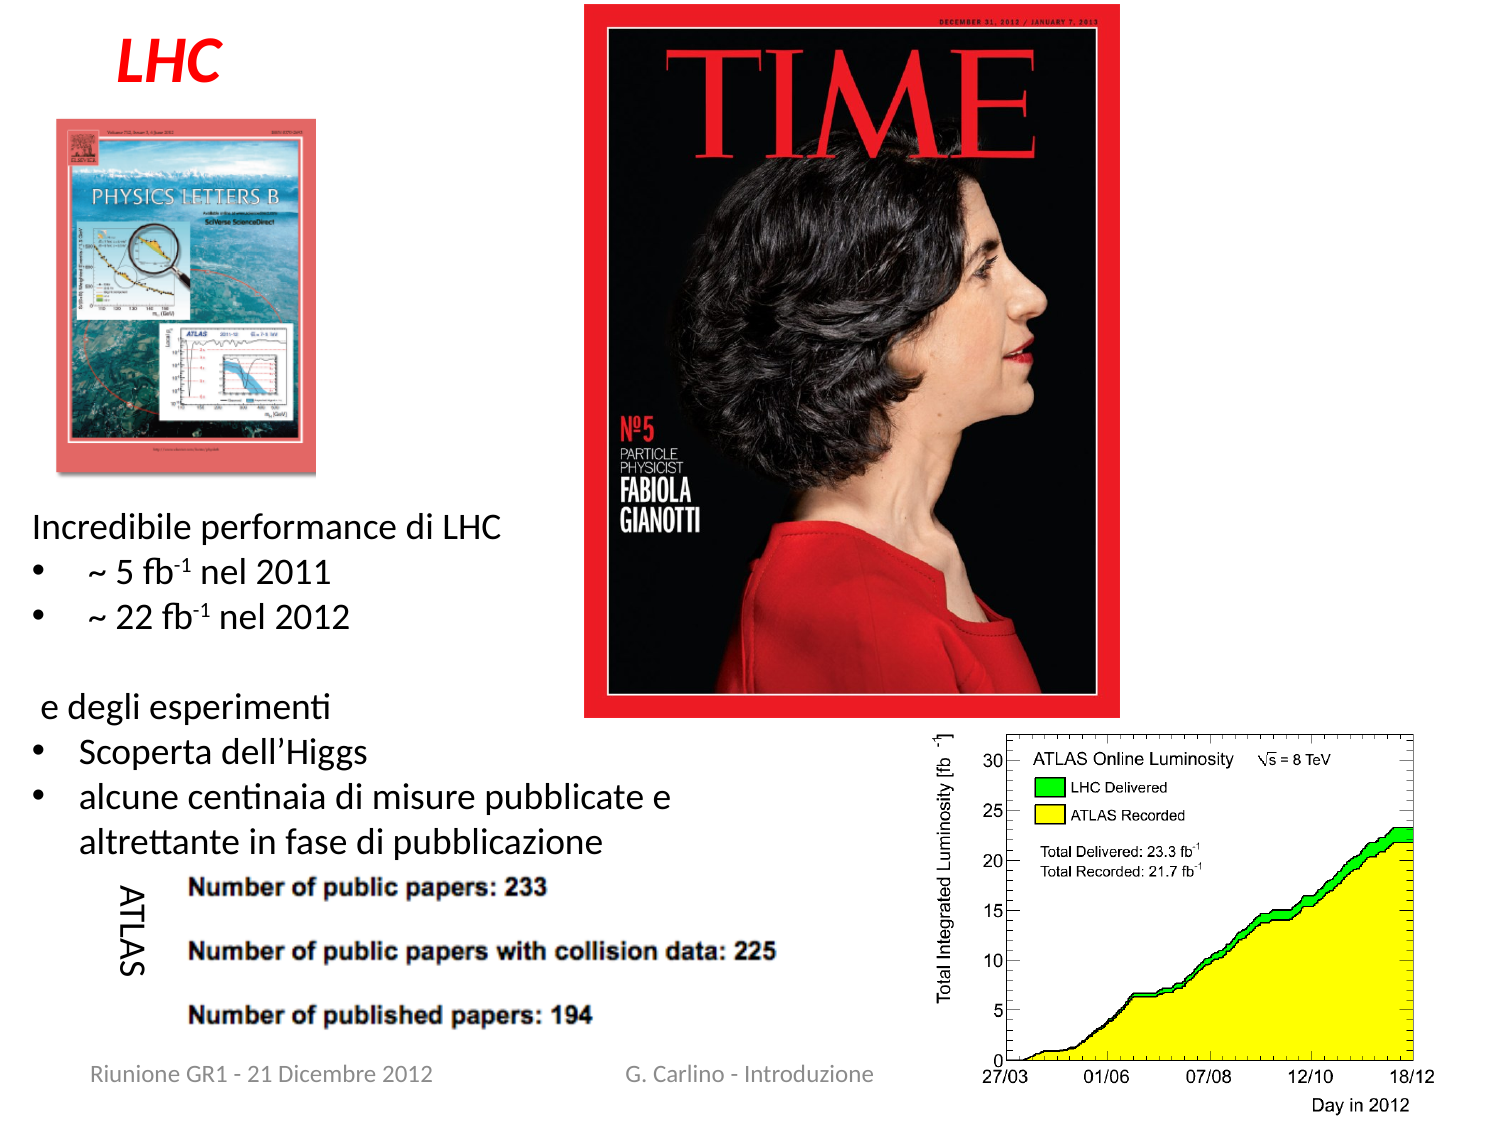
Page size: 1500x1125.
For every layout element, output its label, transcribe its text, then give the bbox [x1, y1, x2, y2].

text_box Incredibile performance di LHC ~ 5 fb-1 nel 2011 ~ 22 fb-1 nel 2012 e degli esperimenti Scoperta dell’Higgs alcune centinaia di misure pubblicate e altrettante in fase di pubblicazione [17, 494, 755, 914]
picture [170, 870, 806, 1048]
title LHC [75, 4, 263, 105]
footer G. Carlino - Introduzione [512, 1042, 922, 1103]
text_box ATLAS [105, 870, 166, 997]
picture [584, 3, 1492, 1121]
picture [51, 107, 317, 486]
slide_number Riunione GR1 - 21 Dicembre 2012 [75, 1042, 476, 1103]
